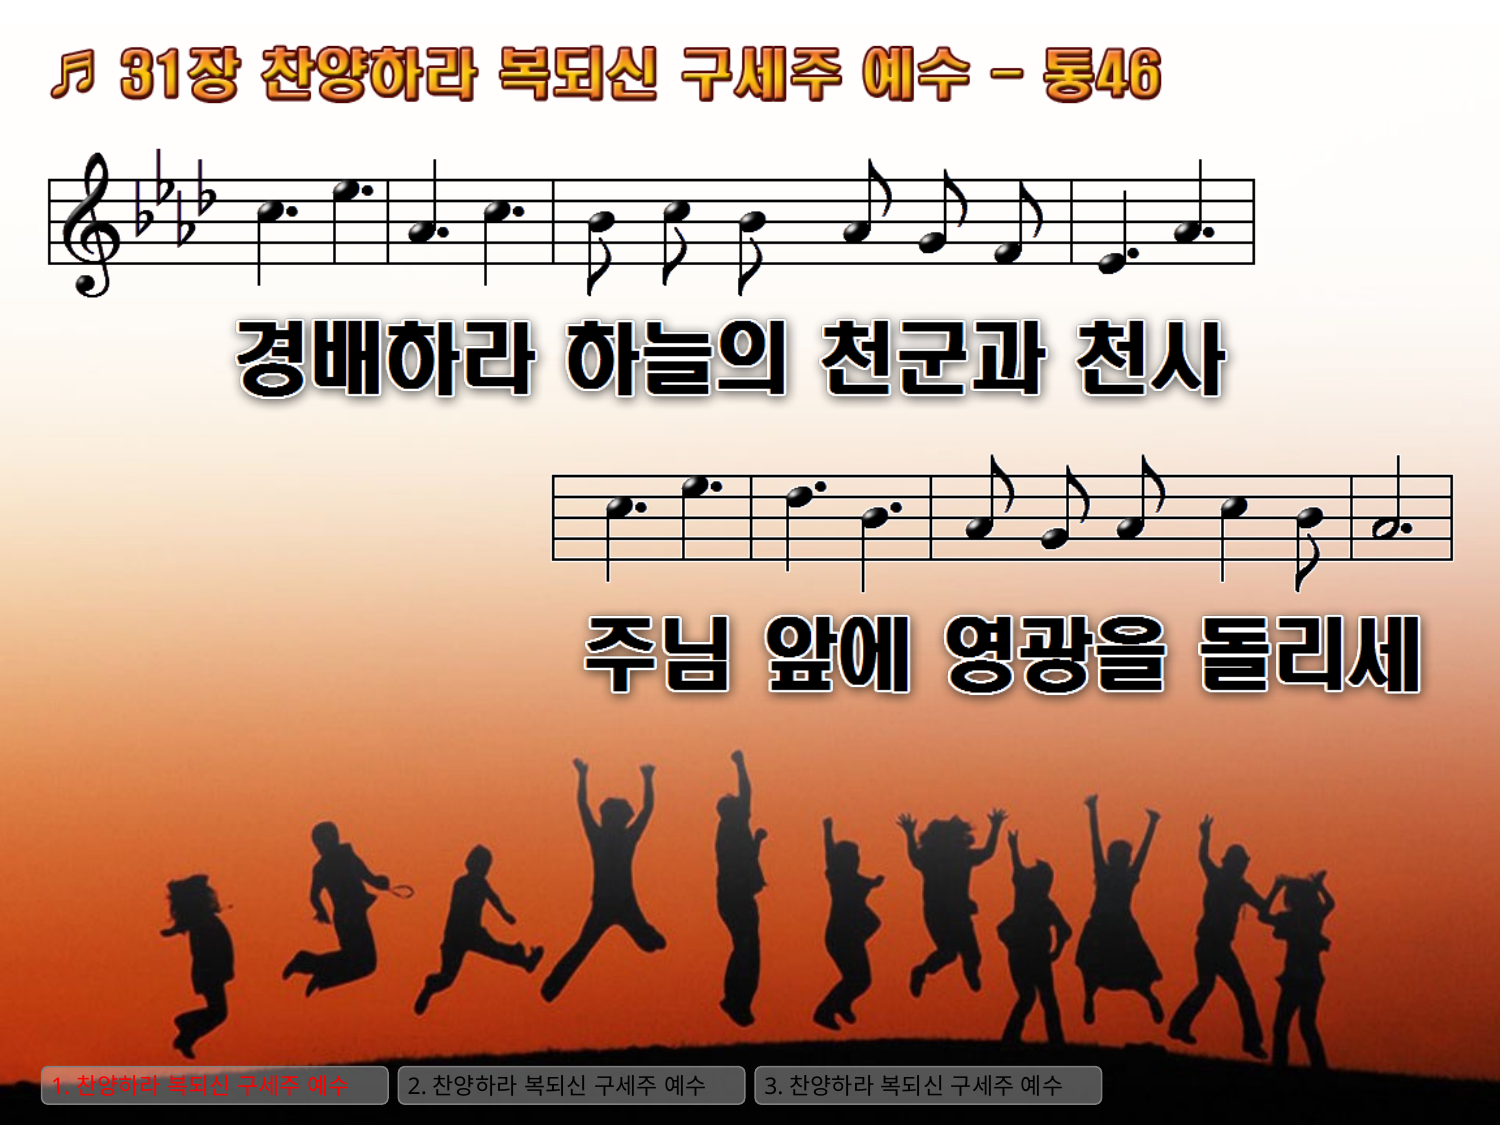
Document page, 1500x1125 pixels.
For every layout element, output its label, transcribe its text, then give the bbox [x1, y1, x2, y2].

text_box 2.찬양하라 복되신 구세주 예수 [398, 1066, 745, 1105]
text_box 1.찬양하라 복되신 구세주 예수 [41, 1066, 389, 1105]
picture [0, 0, 1500, 1125]
text_box 3.찬양하라 복되신 구세주 예수 [755, 1066, 1102, 1105]
